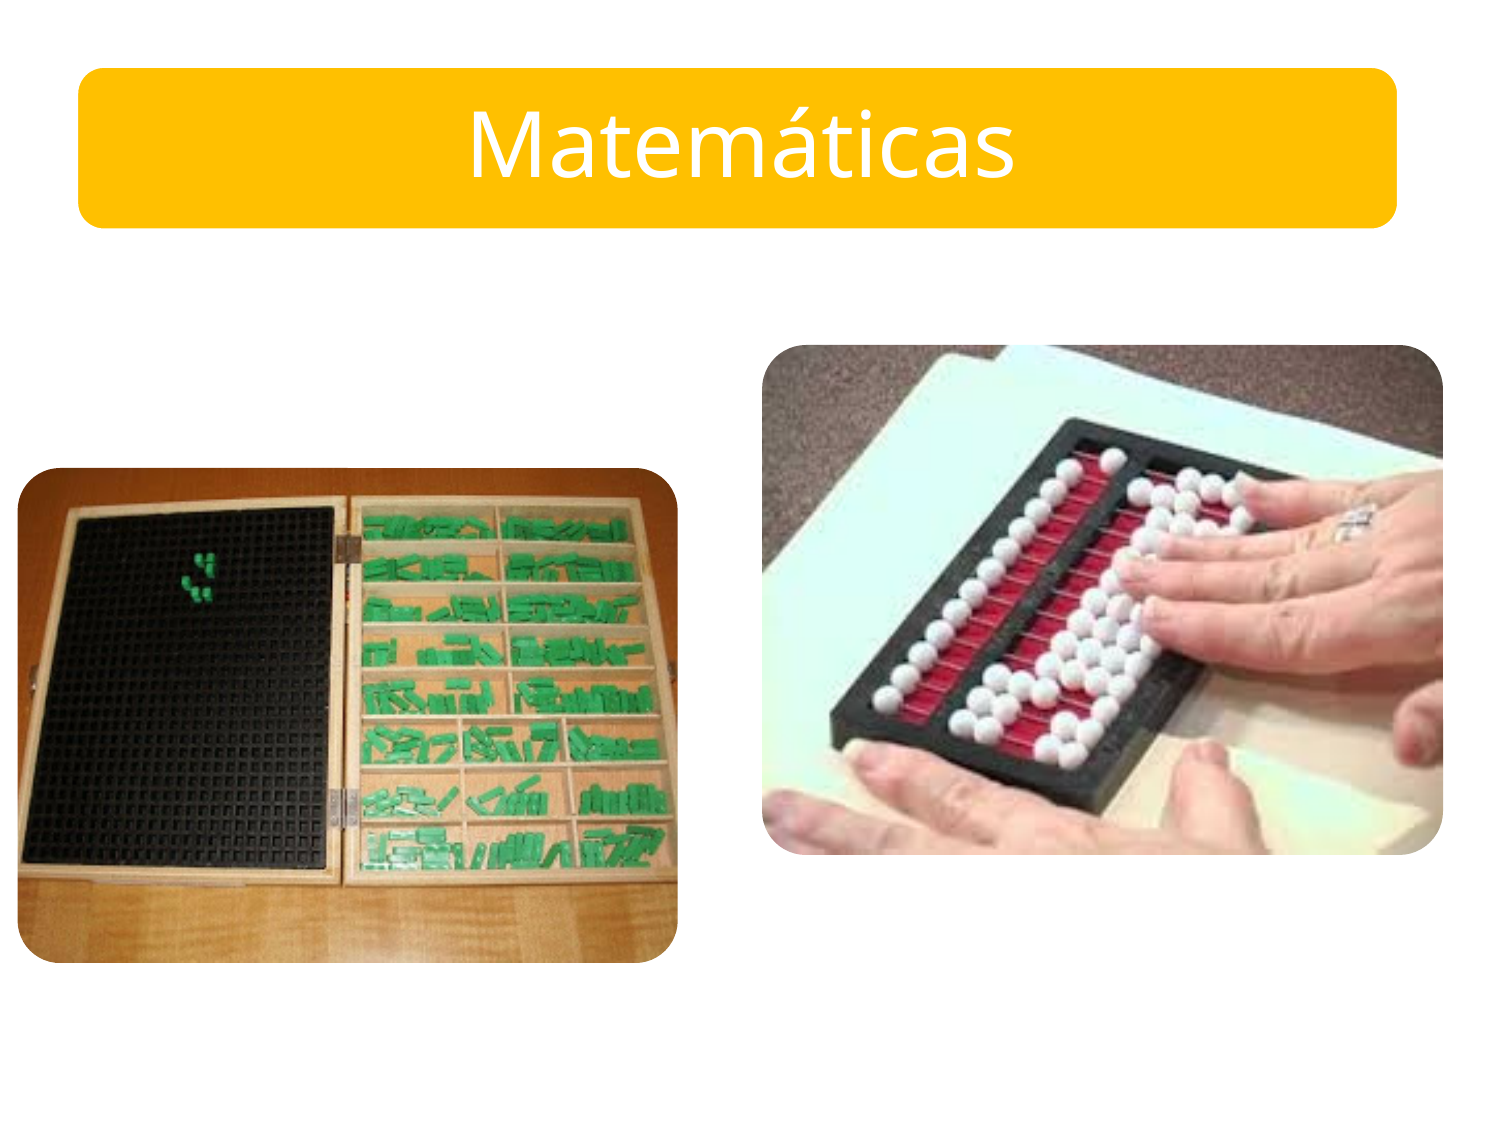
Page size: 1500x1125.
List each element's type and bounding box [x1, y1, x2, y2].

picture [17, 467, 678, 964]
text_box [76, 66, 1427, 254]
picture [762, 344, 1444, 855]
